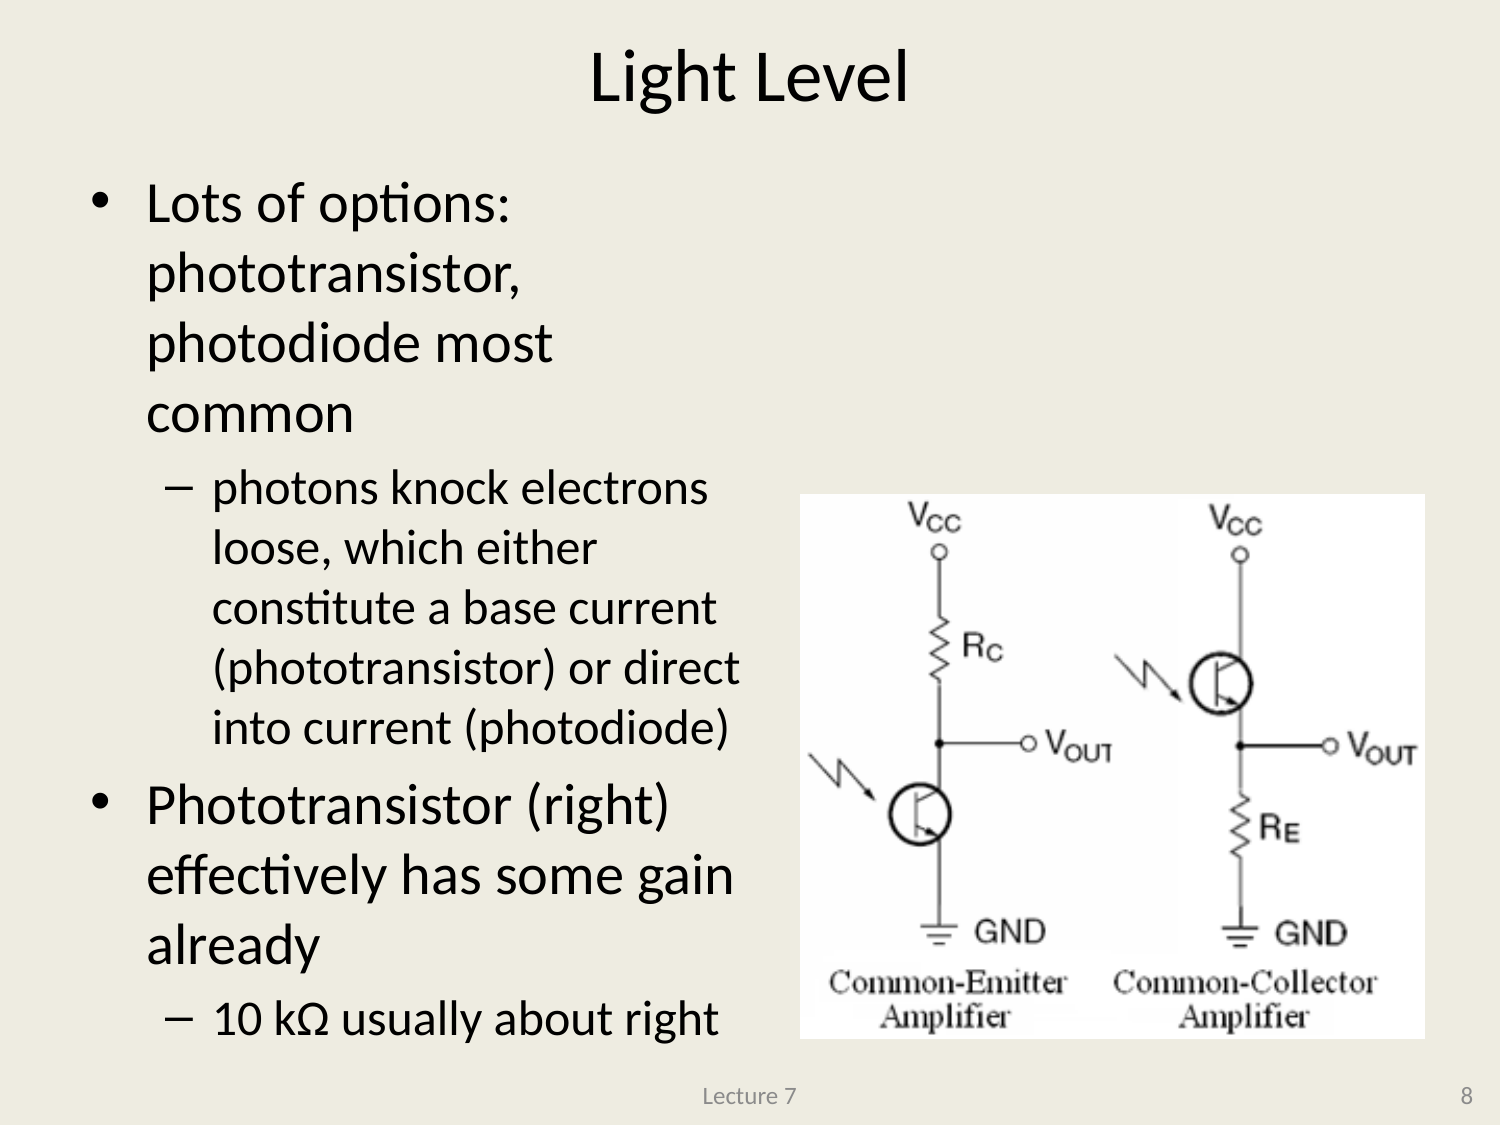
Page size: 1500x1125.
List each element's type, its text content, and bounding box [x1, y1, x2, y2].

picture [799, 494, 1426, 1039]
footer Lecture 7 [512, 1064, 988, 1125]
list Lots of options: phototransistor, photodiode most common photons knock electrons loose, which either constitute a base current (phototransistor) or direct into current (photodiode) Phototransistor (right) effectively has some gain already 10 kΩ usually about right [75, 156, 773, 1065]
slide_number 8 [1138, 1064, 1489, 1125]
title Light Level [75, 11, 1425, 131]
